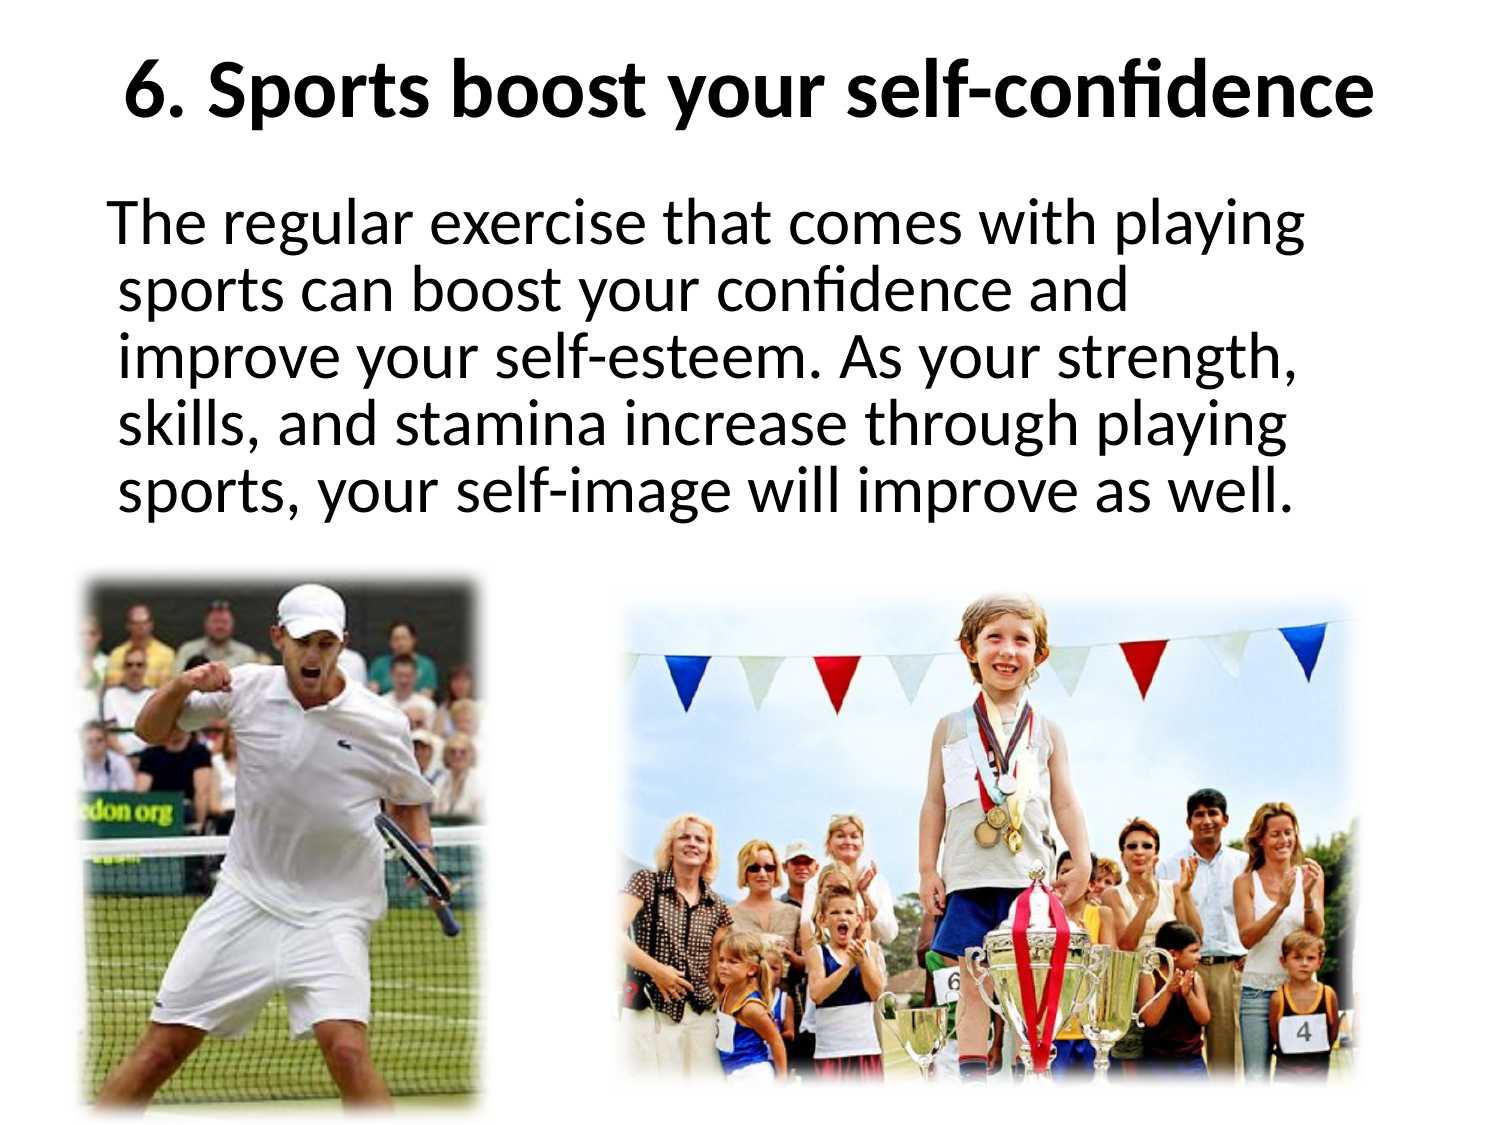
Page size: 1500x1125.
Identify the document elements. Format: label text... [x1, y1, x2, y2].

picture [70, 563, 493, 1125]
text_box 6. Sports boost your self-confidence [75, 45, 1425, 233]
text_box The regular exercise that comes with playing sports can boost your confidence and improve your self-esteem. As your strength, skills, and stamina increase through playing sports, your self-image will improve as well. [46, 187, 1355, 570]
picture [609, 585, 1366, 1090]
